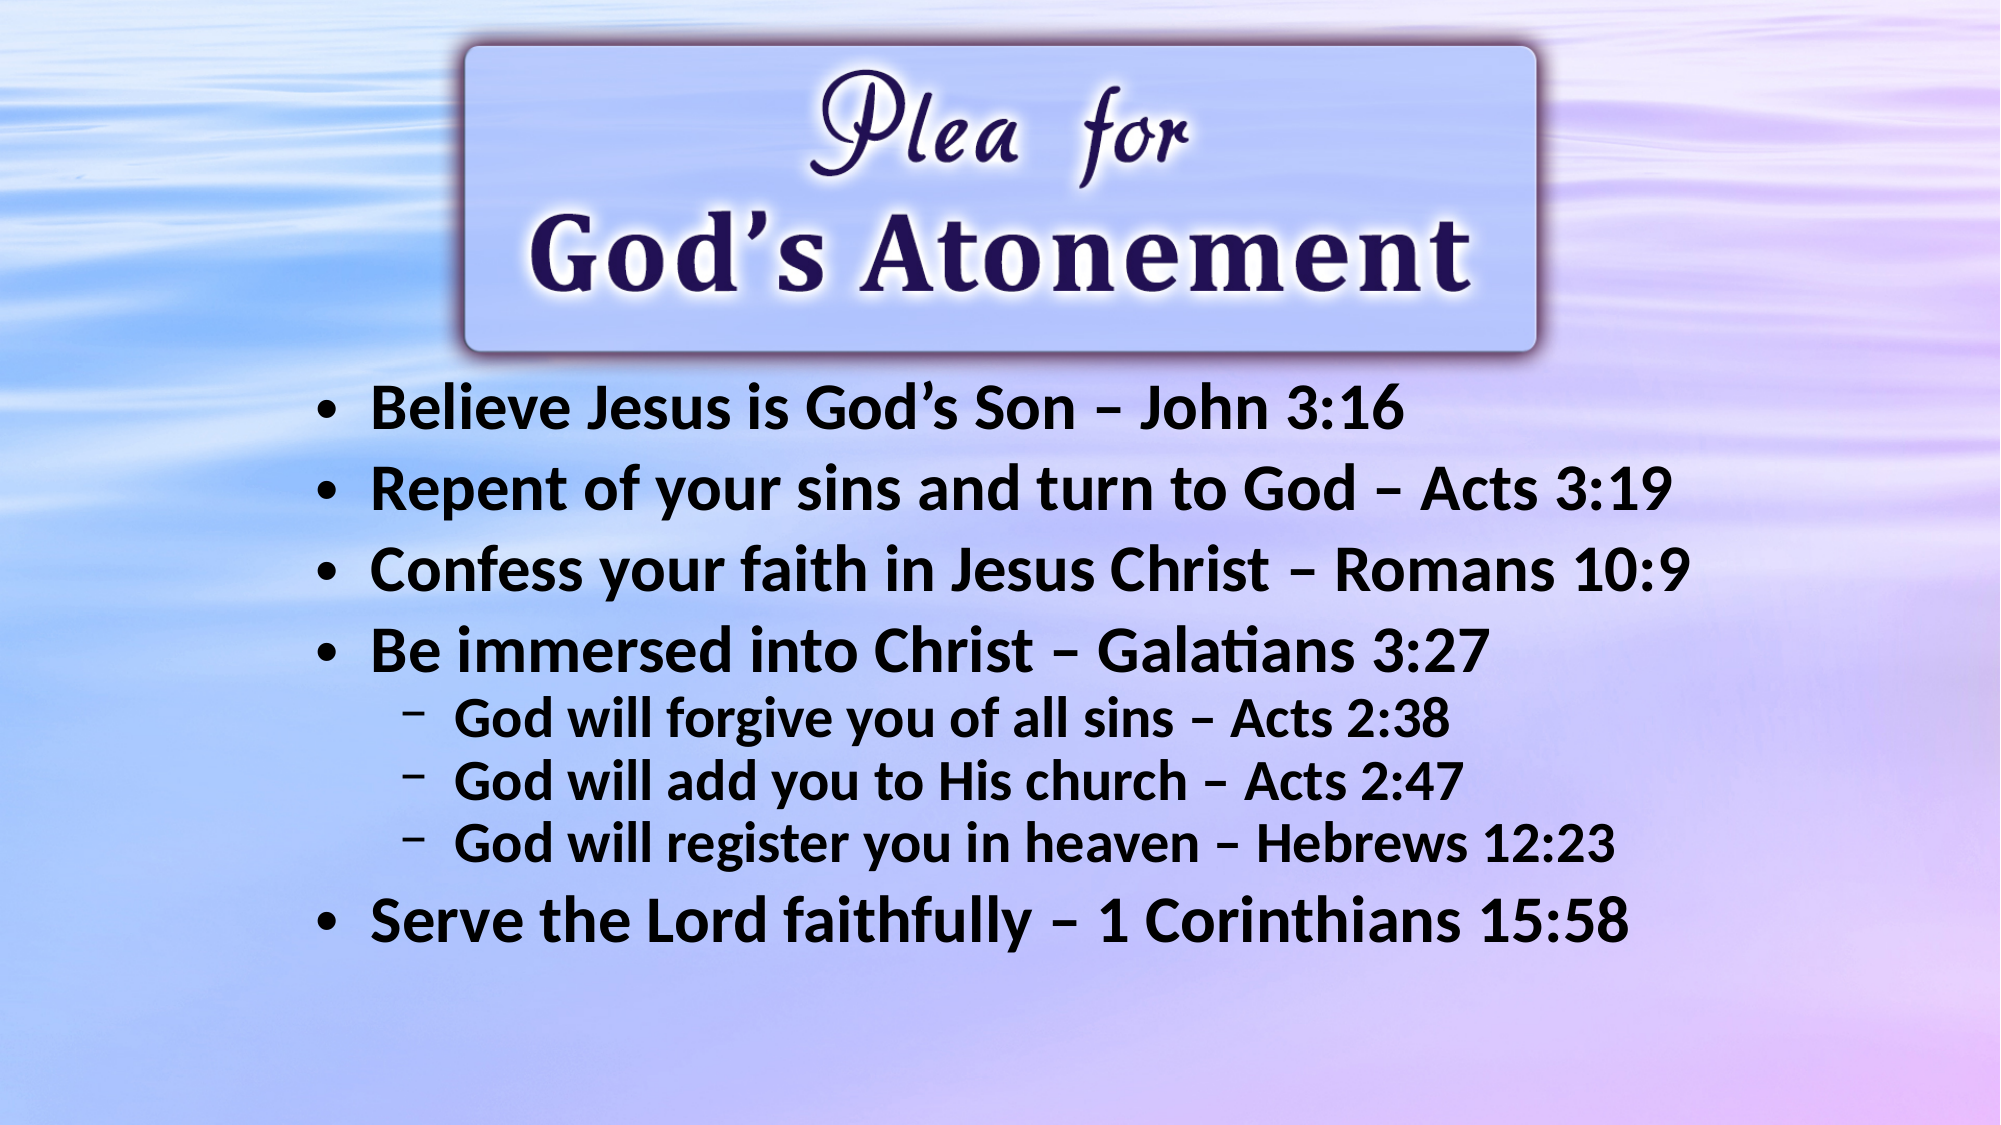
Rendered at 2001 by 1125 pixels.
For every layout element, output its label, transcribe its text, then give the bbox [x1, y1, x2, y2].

list Believe Jesus is God’s Son – John 3:16 Repent of your sins and turn to God – Acts 3:19 Confess your faith in Jesus Christ – Romans 10:9 Be immersed into Christ – Galatians 3:27 God will forgive you of all sins – Acts 2:38 God will add you to His church – Acts 2:47 God will register you in heaven – Hebrews 12:23 Serve the Lord faithfully – 1 Corinthians 15:58 [300, 374, 1947, 1125]
picture [0, 0, 2000, 1125]
